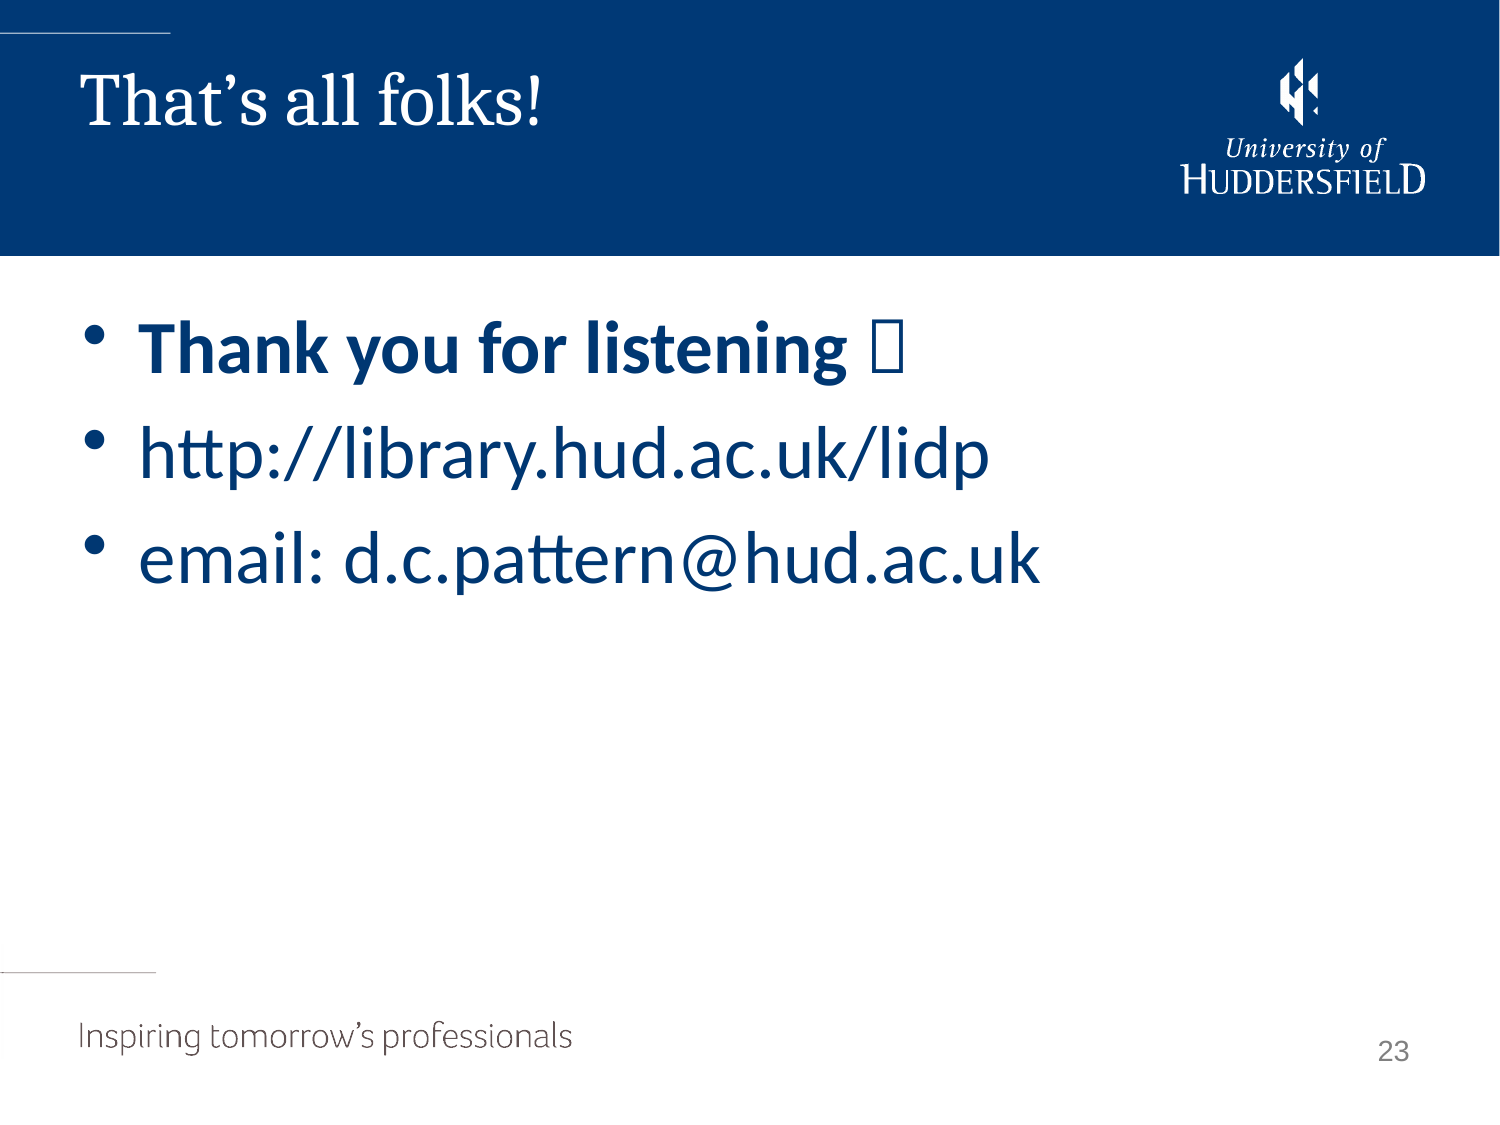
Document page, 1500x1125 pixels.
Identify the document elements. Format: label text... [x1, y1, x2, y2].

title That’s all folks! [64, 42, 1416, 221]
picture [0, 944, 591, 1059]
slide_number 23 [1074, 1024, 1426, 1103]
picture [0, 0, 1500, 256]
list Thank you for listening  http://library.hud.ac.uk/lidp email: d.c.pattern@hud.ac.uk [67, 290, 1418, 953]
